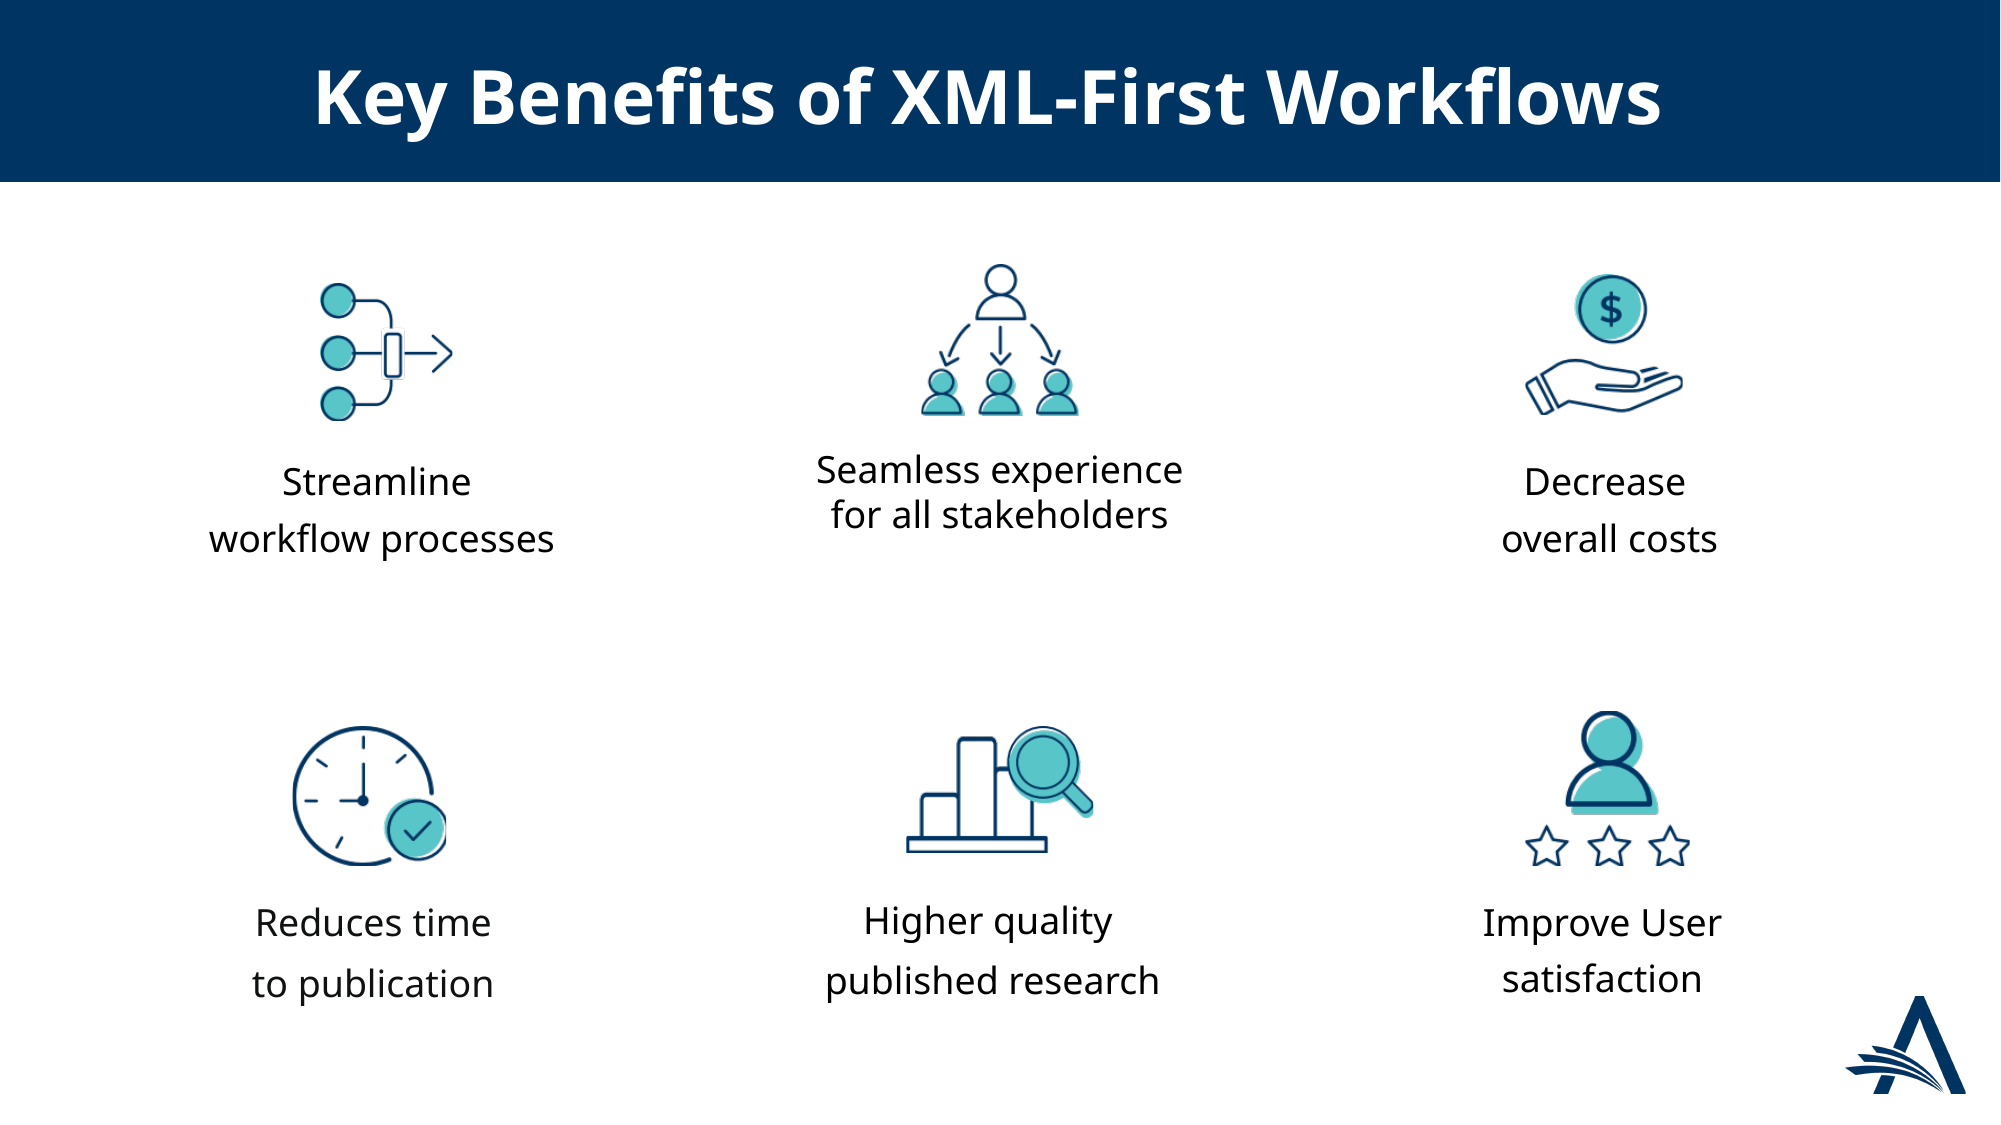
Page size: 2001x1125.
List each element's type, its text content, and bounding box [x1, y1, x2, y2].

text_box Seamless experience for all stakeholders [798, 438, 1202, 544]
text_box Streamline workflow processes [193, 456, 571, 568]
picture [906, 726, 1094, 853]
picture [292, 726, 447, 866]
title Key Benefits of XML-First Workflows [91, 0, 1885, 204]
text_box Higher quality published research [786, 889, 1190, 1010]
text_box Decrease overall costs [1476, 456, 1734, 568]
picture [921, 264, 1079, 416]
picture [1525, 274, 1683, 415]
picture [319, 283, 453, 421]
text_box Improve User satisfaction [1467, 896, 1748, 1008]
picture [1525, 710, 1690, 866]
text_box Reduces time to publication [163, 896, 584, 1049]
